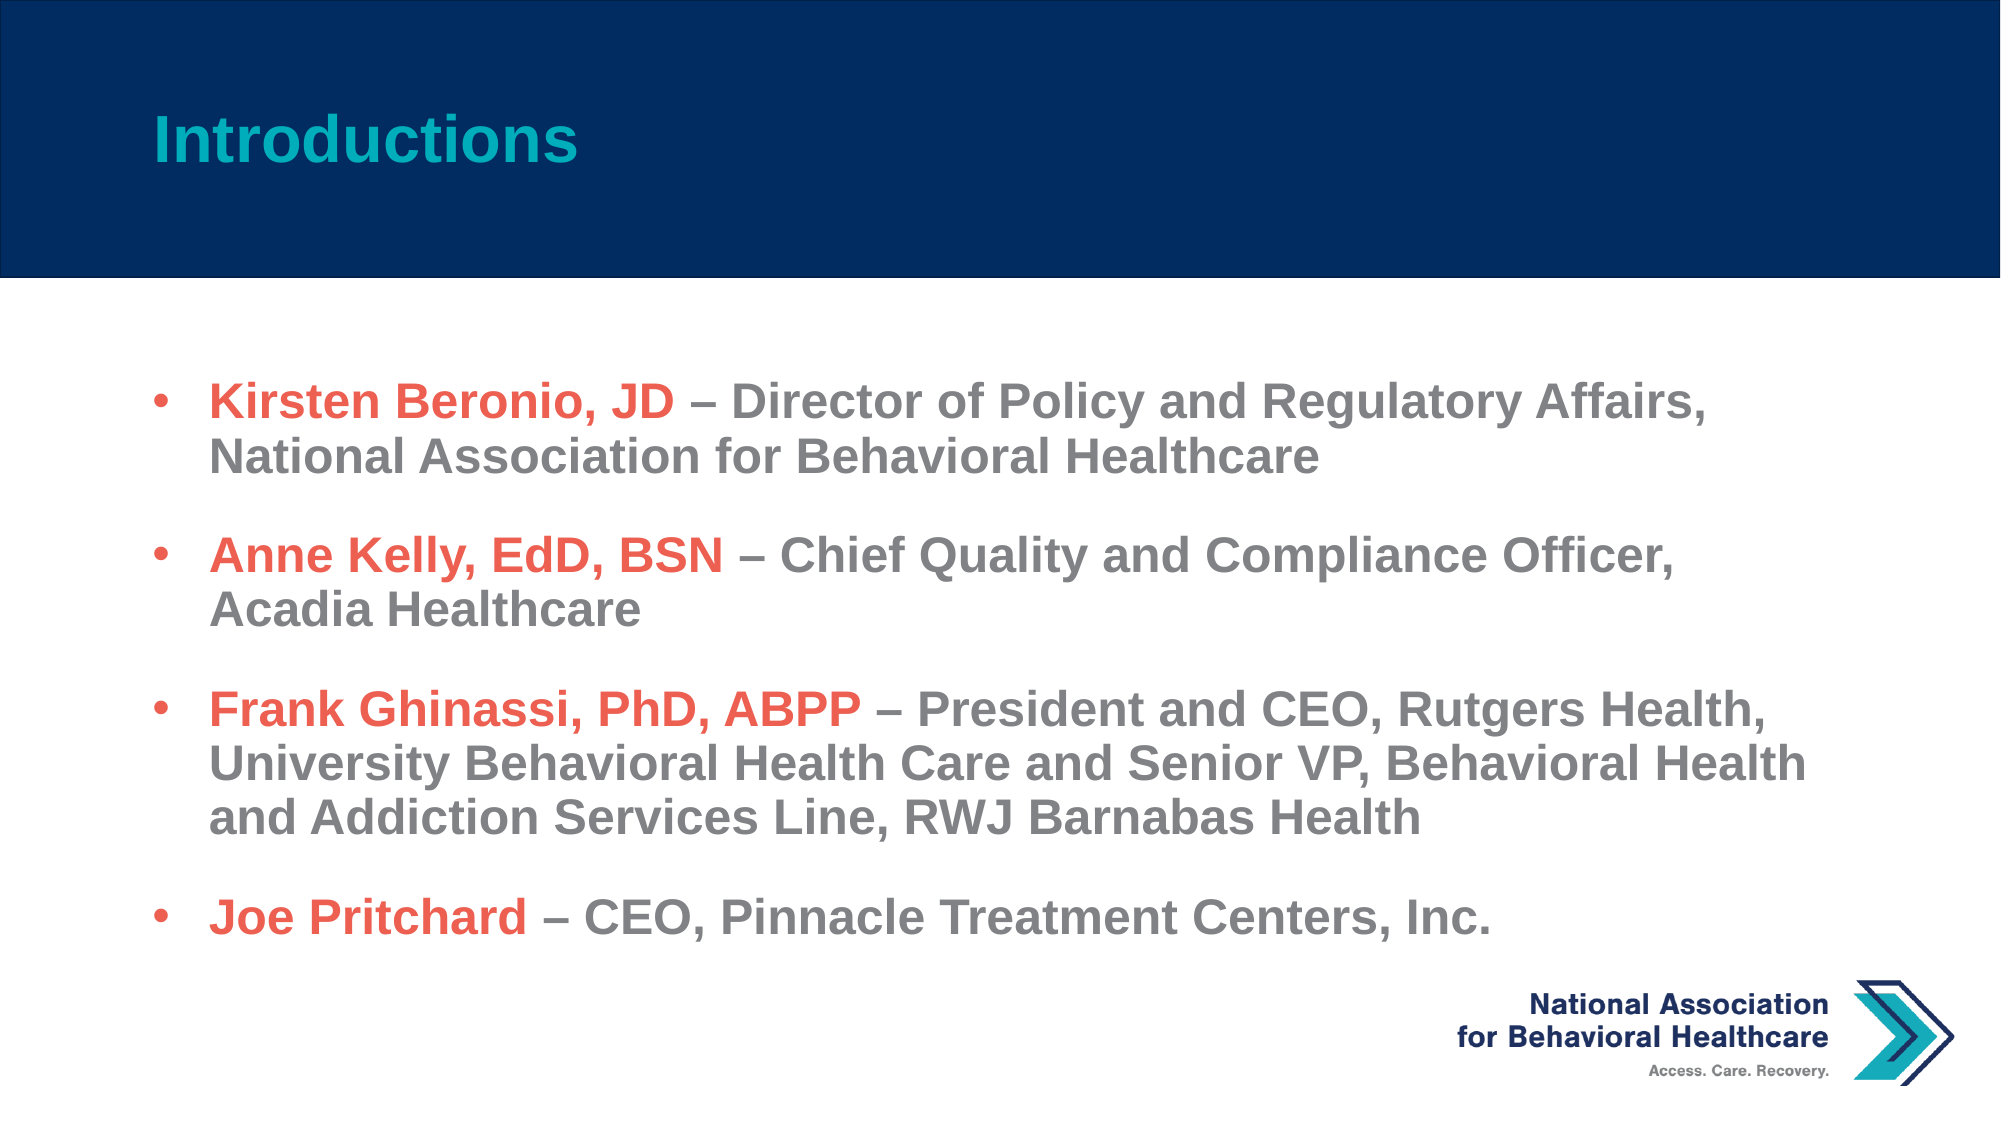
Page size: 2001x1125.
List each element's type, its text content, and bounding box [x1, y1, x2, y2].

list Kirsten Beronio, JD – Director of Policy and Regulatory Affairs, National Association for Behavioral Healthcare Anne Kelly, EdD, BSN – Chief Quality and Compliance Officer, Acadia Healthcare Frank Ghinassi, PhD, ABPP – President and CEO, Rutgers Health, University Behavioral Health Care and Senior VP, Behavioral Health and Addiction Services Line, RWJ Barnabas Health Joe Pritchard – CEO, Pinnacle Treatment Centers, Inc. [137, 368, 1863, 1106]
title Introductions [138, 31, 1863, 250]
